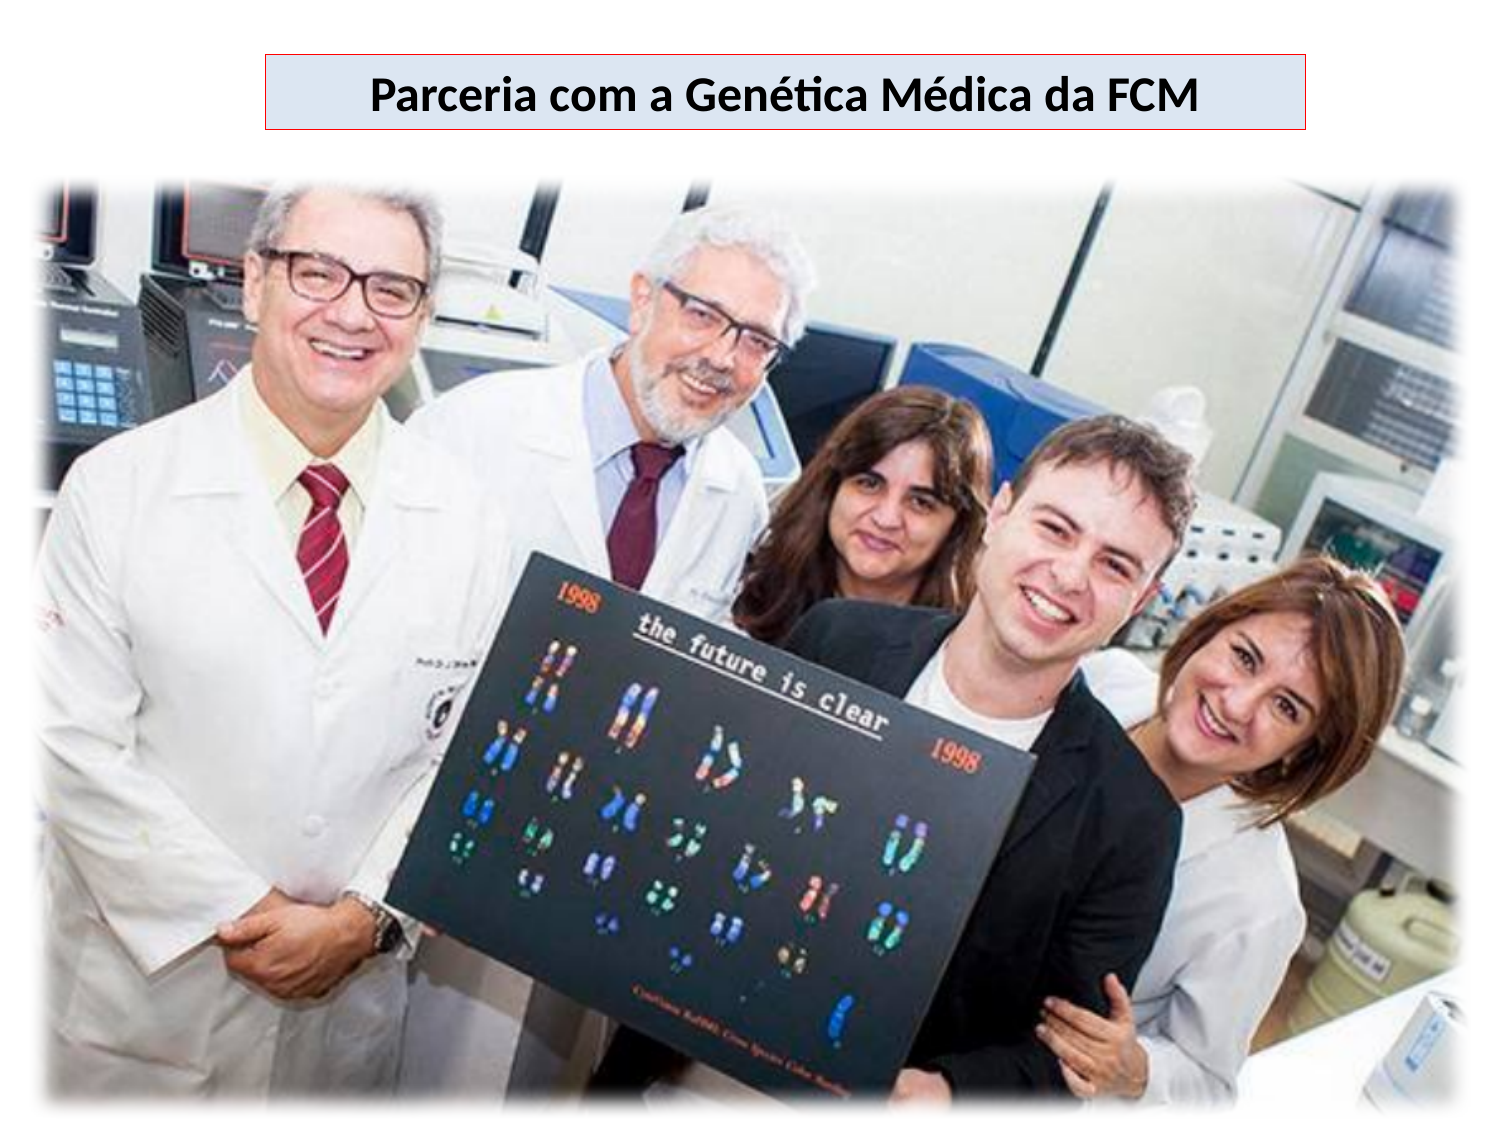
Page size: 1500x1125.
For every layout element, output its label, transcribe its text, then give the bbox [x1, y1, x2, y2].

text_box Parceria com a Genética Médica da FCM [265, 54, 1306, 130]
picture [29, 175, 1471, 1121]
